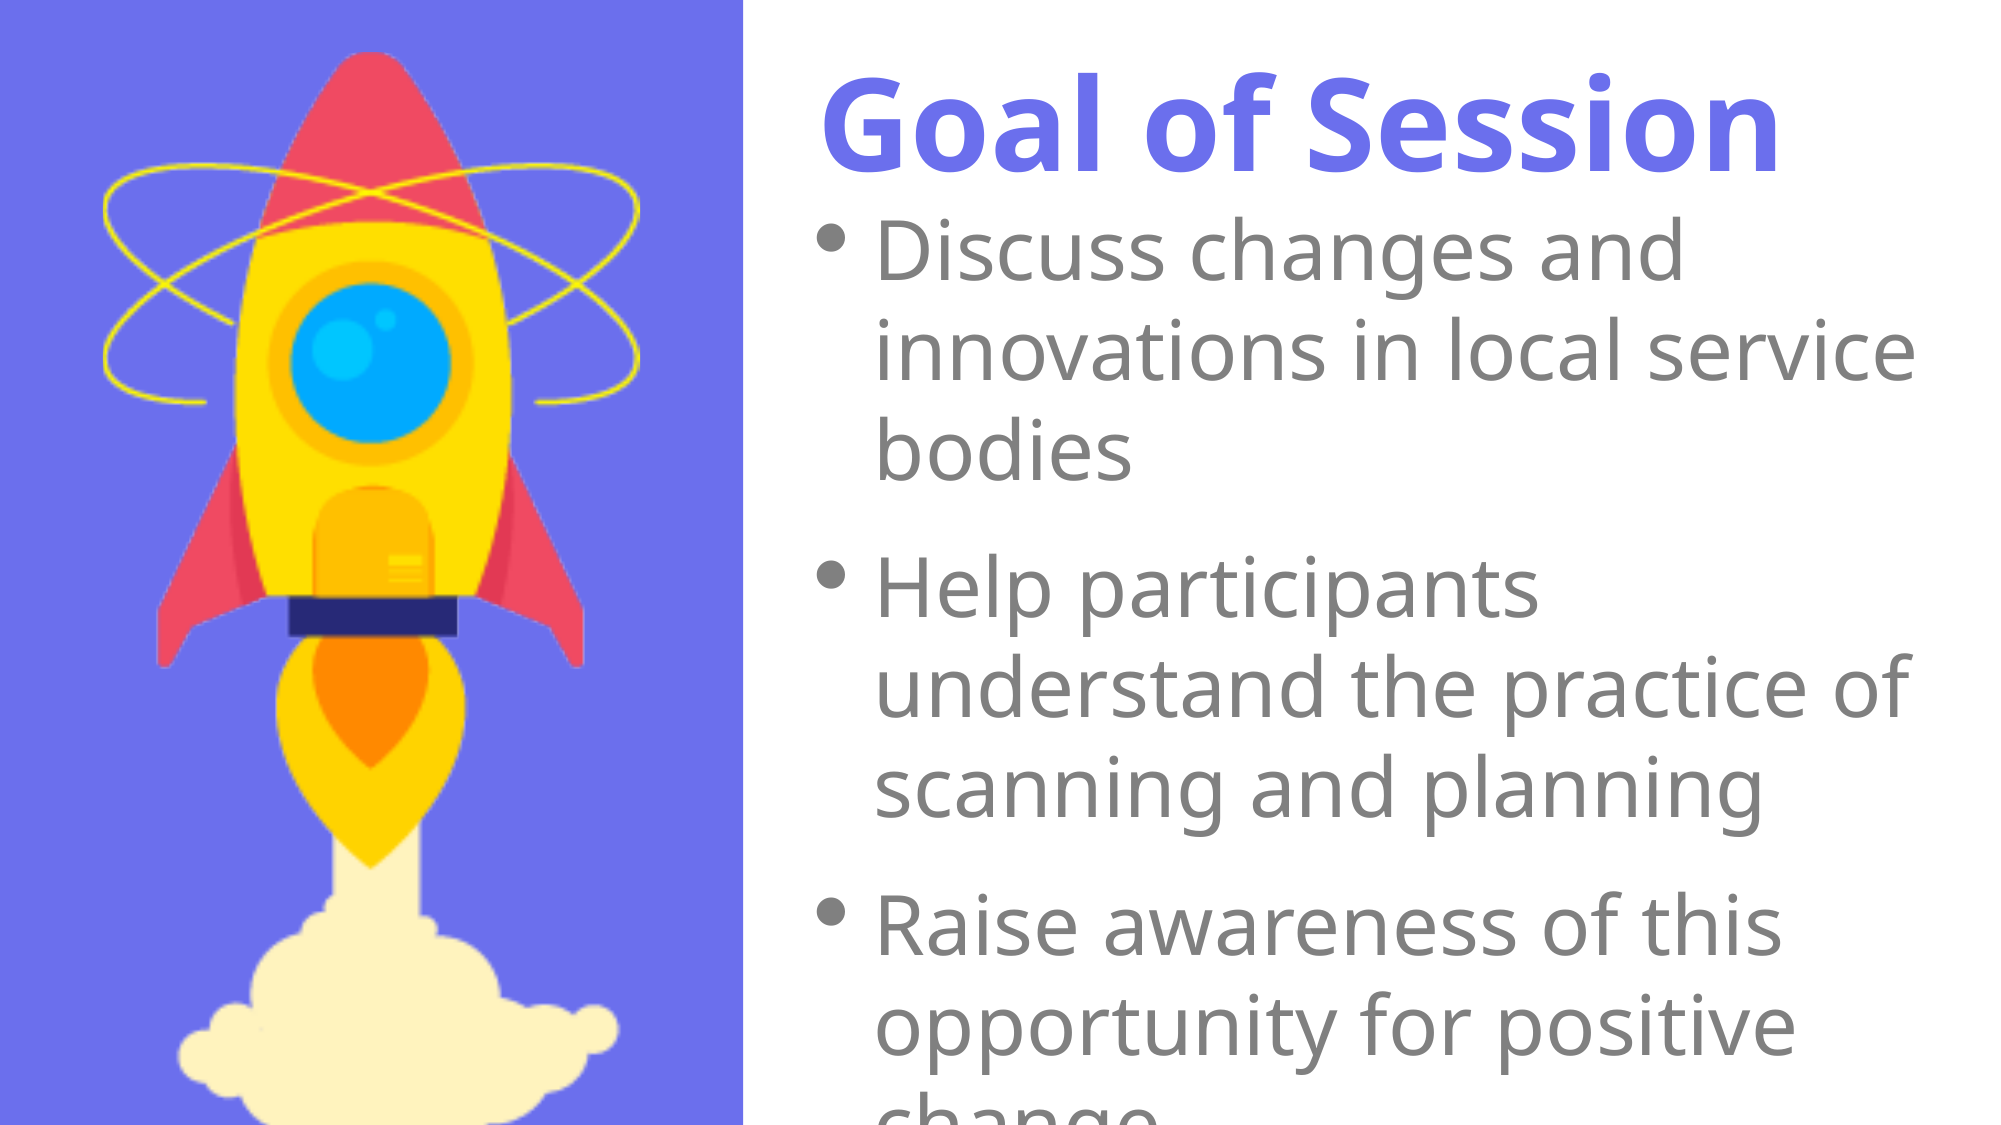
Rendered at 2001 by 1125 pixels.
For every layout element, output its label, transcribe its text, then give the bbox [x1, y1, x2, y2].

text_box [0, 0, 744, 1125]
text_box Goal of Session Discuss changes and innovations in local service bodies Help participants understand the practice of scanning and planning Raise awareness of this opportunity for positive change [802, 34, 1973, 1125]
picture [102, 52, 641, 1125]
